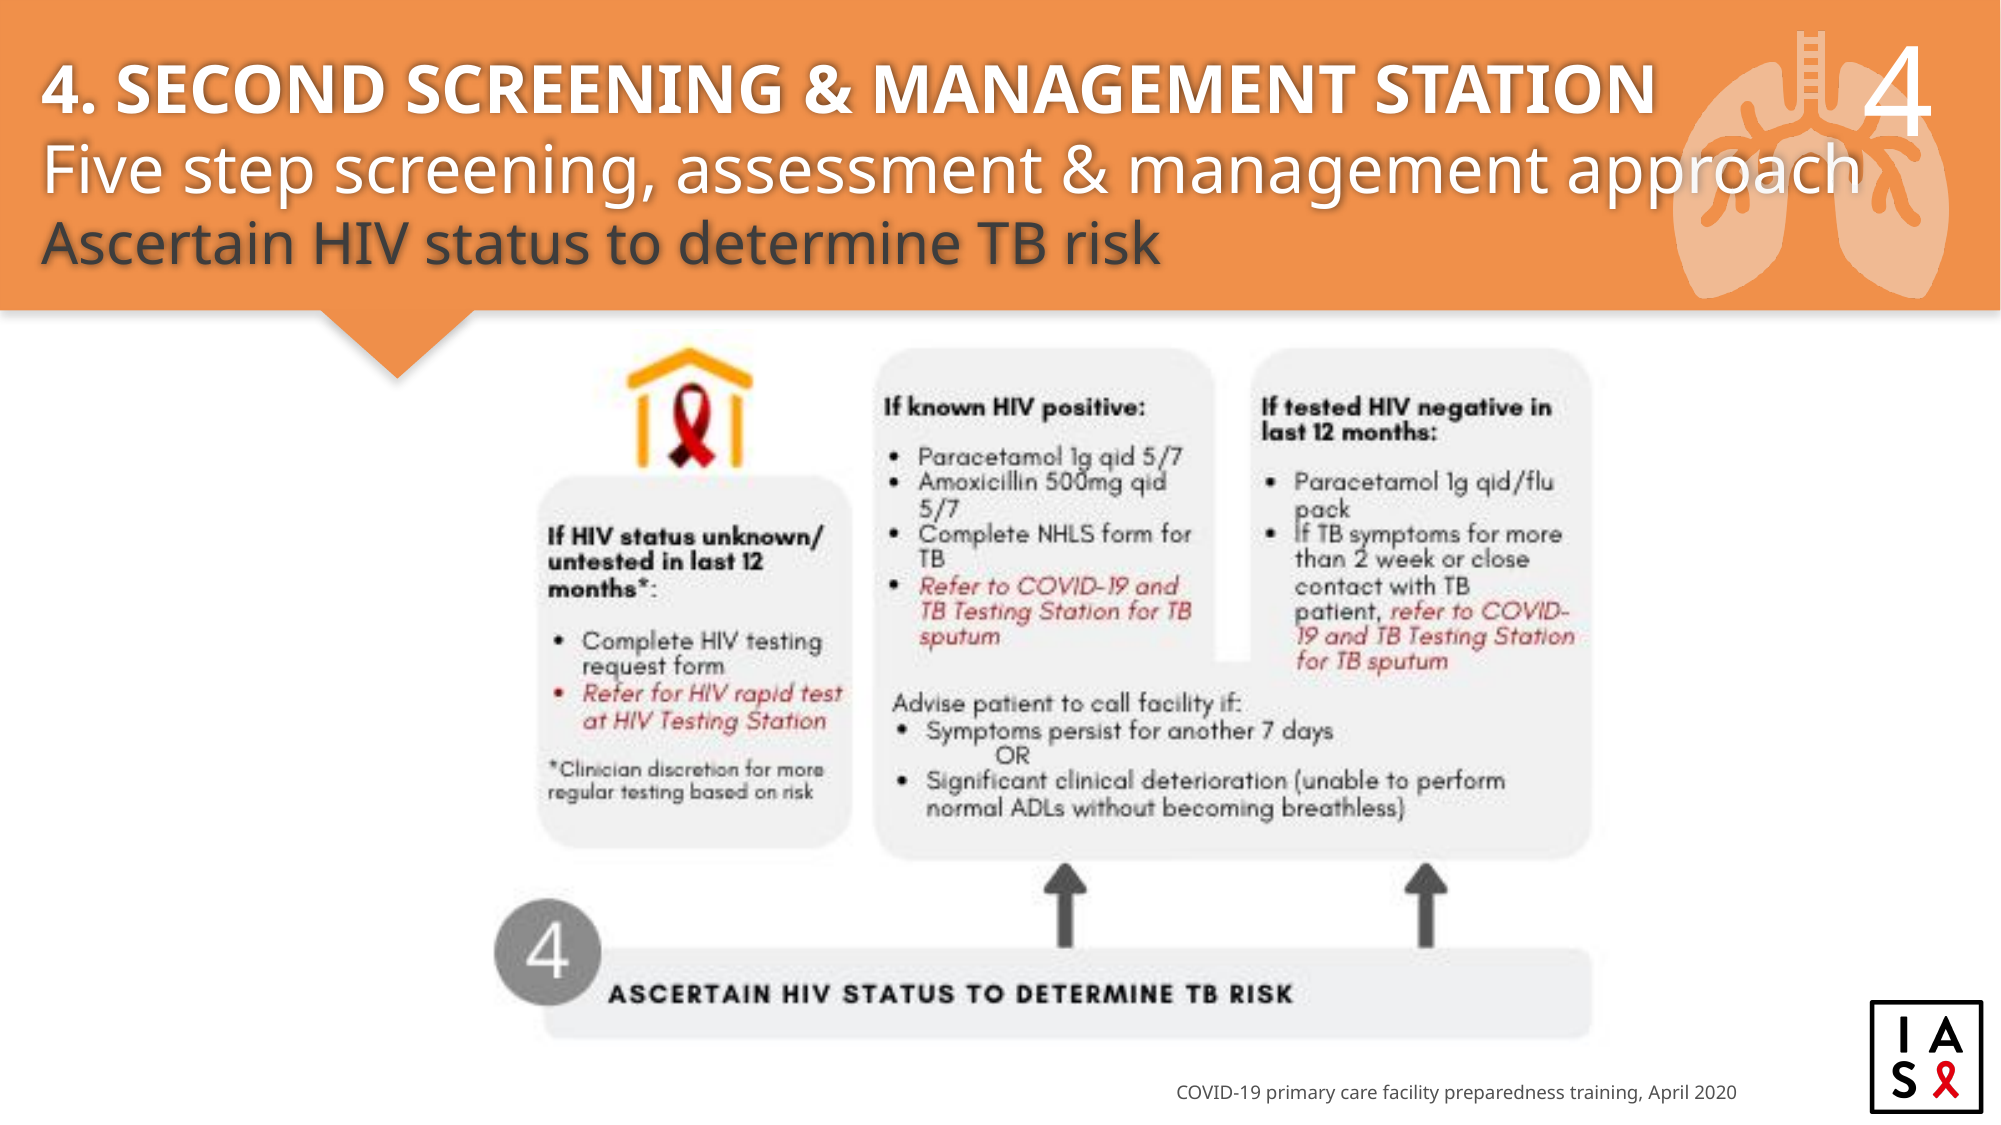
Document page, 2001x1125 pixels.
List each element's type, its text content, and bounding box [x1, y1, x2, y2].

footer COVID-19 primary care facility preparedness training, April 2020 [333, 1050, 1752, 1111]
text_box [318, 307, 477, 380]
title 4. SECOND SCREENING & MANAGEMENT STATION Five step screening, assessment & management approach Ascertain HIV status to determine TB risk [26, 124, 1645, 284]
picture [474, 0, 1976, 1052]
picture [1794, 1000, 2001, 1114]
